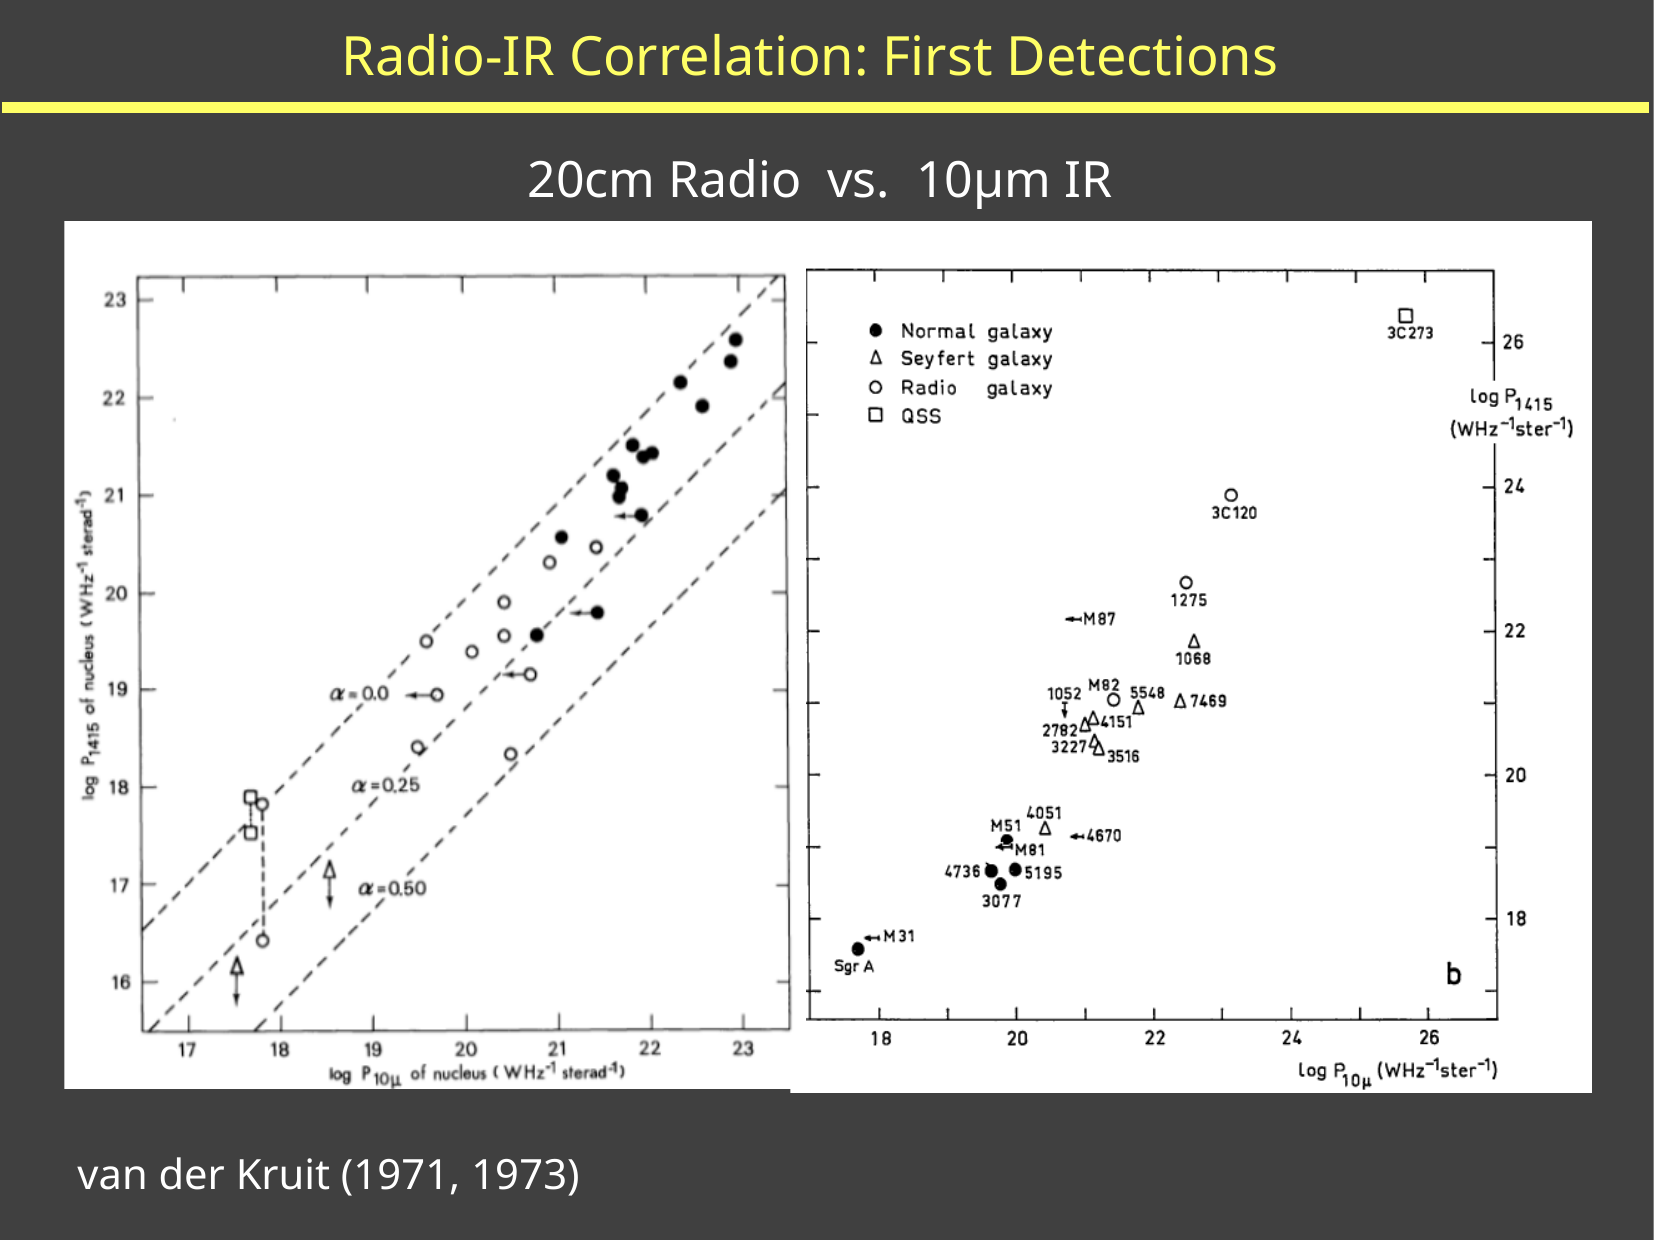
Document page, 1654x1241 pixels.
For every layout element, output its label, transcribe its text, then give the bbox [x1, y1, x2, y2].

text_box van der Kruit (1971, 1973) [51, 1145, 865, 1241]
text_box Radio-IR Correlation: First Detections [326, 20, 1515, 102]
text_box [63, 207, 1592, 1093]
text_box 20cm Radio vs. 10µm IR [513, 145, 1128, 206]
